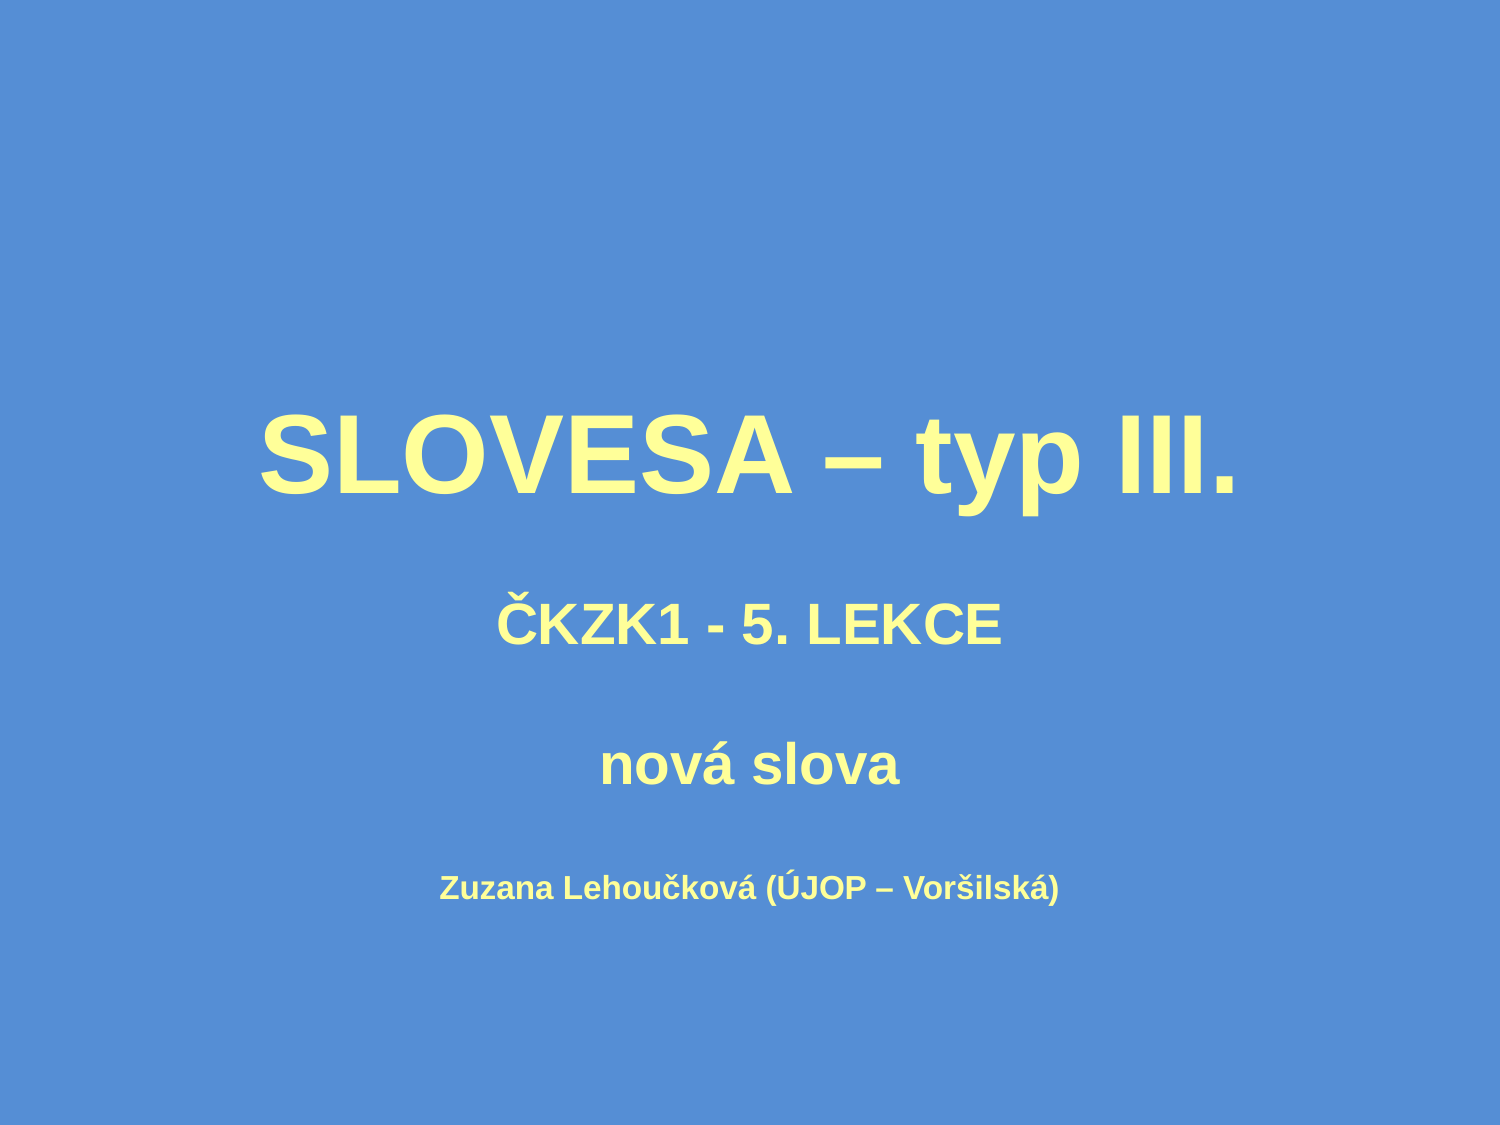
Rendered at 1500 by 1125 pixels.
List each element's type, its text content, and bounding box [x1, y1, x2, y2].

text_box SLOVESA – typ III. ČKZK1 - 5. LEKCE nová slova Zuzana Lehoučková (ÚJOP – Voršilská) [0, 373, 1500, 914]
